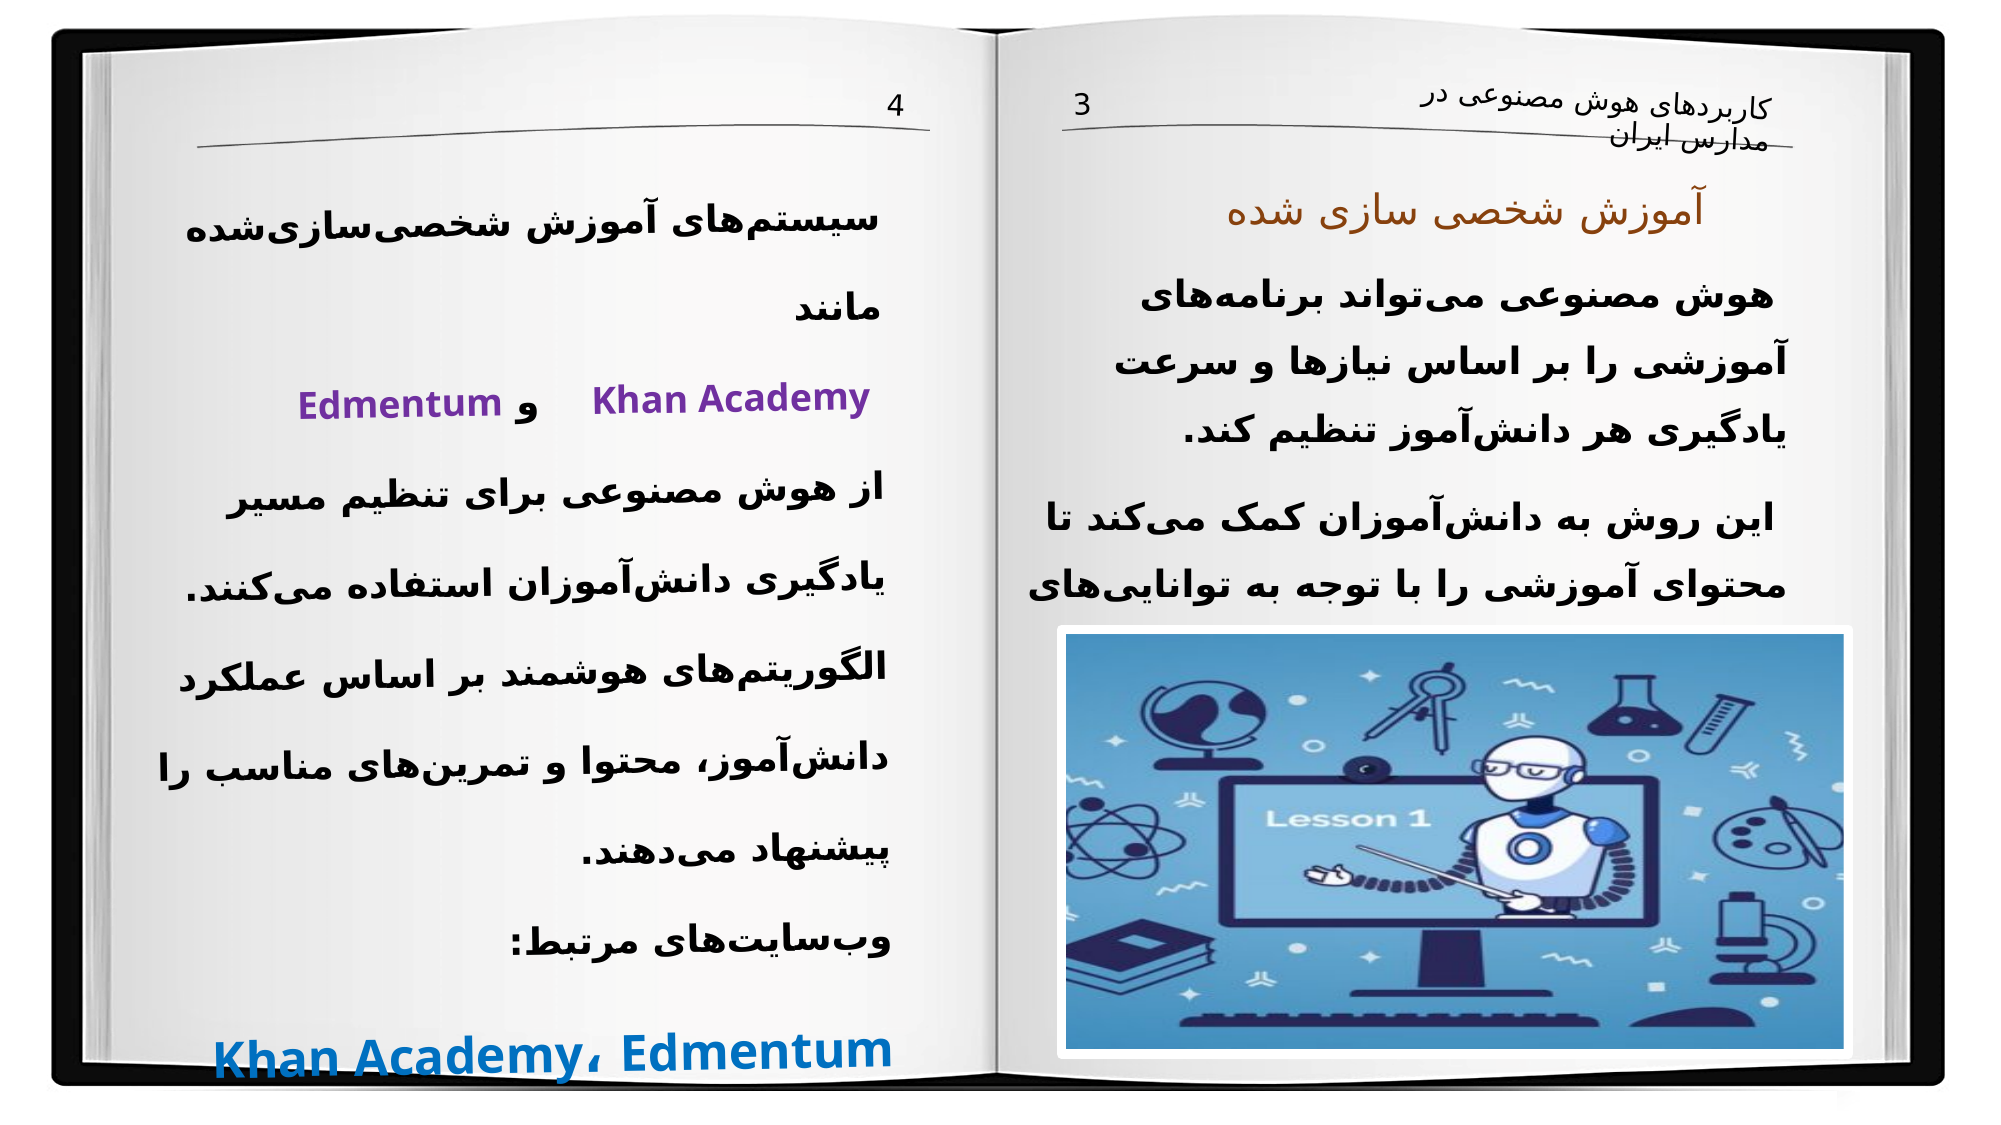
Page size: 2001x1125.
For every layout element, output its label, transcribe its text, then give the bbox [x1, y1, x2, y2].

text_box هوش مصنوعی می‌تواند برنامه‌های آموزشی را بر اساس نیازها و سرعت یادگیری هر دانش‌آموز تنظیم کند. این روش به دانش‌آموزان کمک می‌کند تا محتوای آموزشی را با توجه به توانایی‌های خود دریافت کنند. [1002, 239, 1804, 768]
list کاربردهای هوش مصنوعی در مدارس ایران [1321, 62, 1788, 127]
picture [43, 14, 1957, 1111]
list [184, 81, 510, 146]
text_box آموزش شخصی سازی شده [1085, 125, 1721, 190]
text_box سیستم‌های آموزش شخصی‌سازی‌شده مانند Khan Academy و Edmentum از هوش مصنوعی برای تنظیم مسیر یادگیری دانش‌آموزان استفاده می‌کنند. الگوریتم‌های هوشمند بر اساس عملکرد دانش‌آموز، محتوا و تمرین‌های مناسب را پیشنهاد می‌دهند. وب‌سایت‌های مرتبط: Khan Academy، Edmentum [122, 139, 897, 327]
list 3 [1057, 75, 1213, 133]
list 4 [765, 77, 921, 135]
